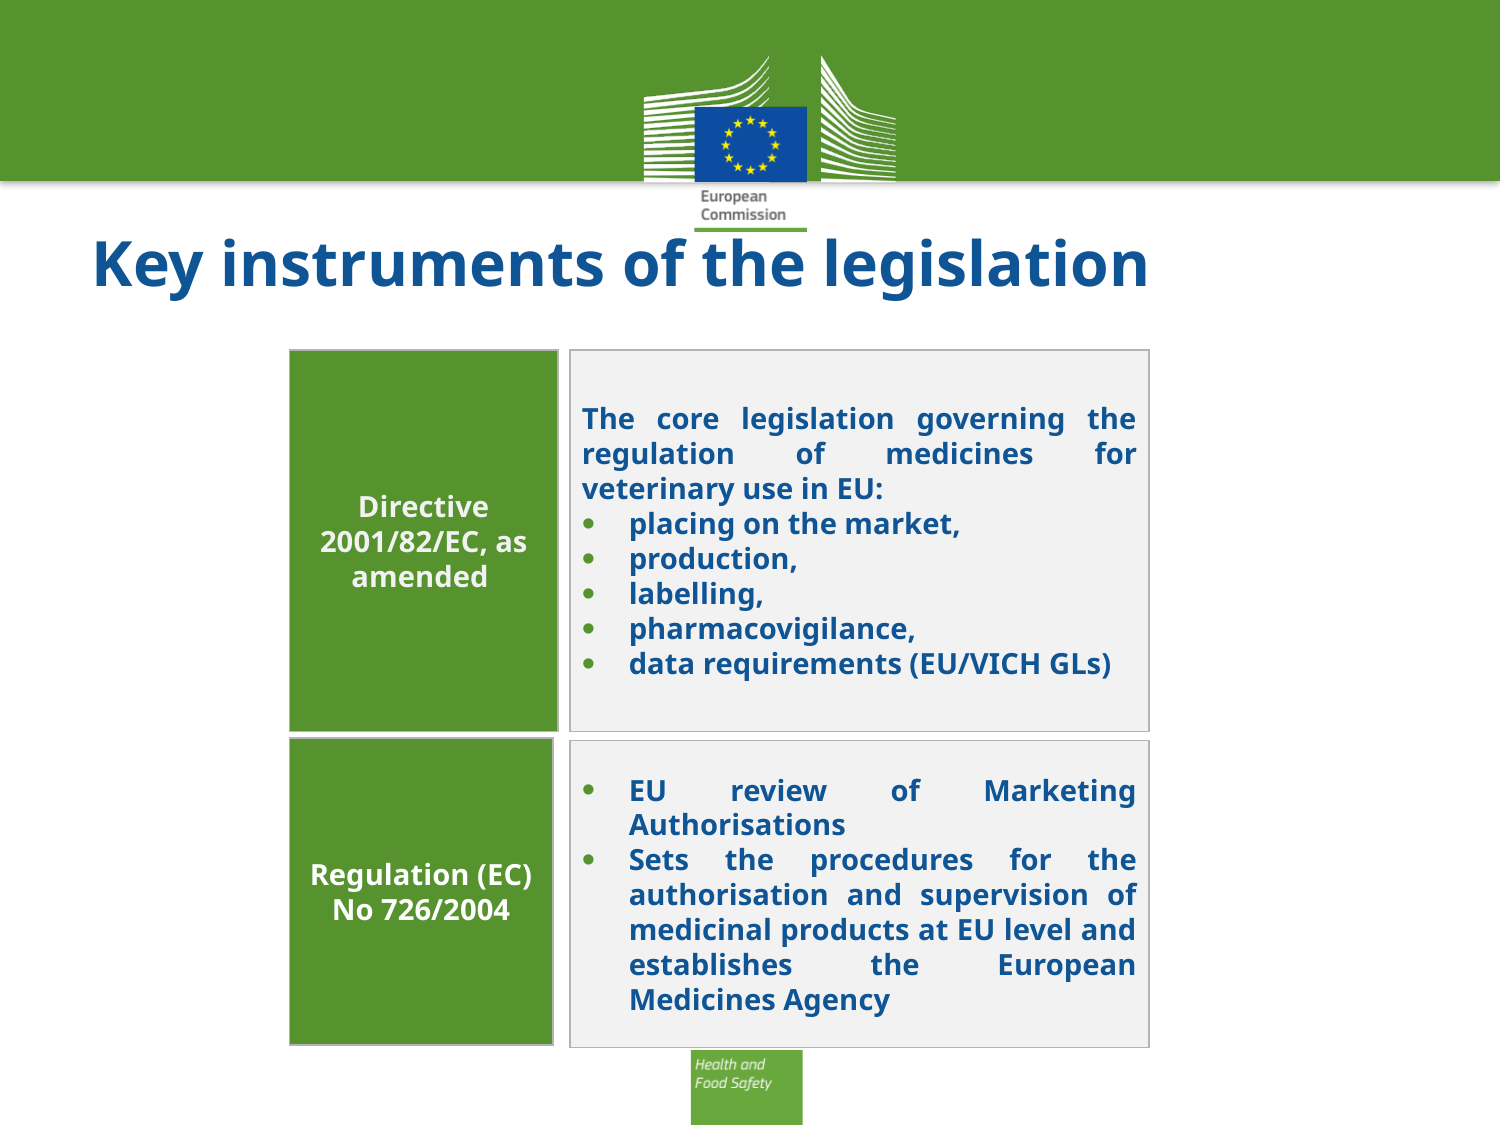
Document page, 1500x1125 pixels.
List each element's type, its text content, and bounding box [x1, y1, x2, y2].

text_box Regulation (EC) No 726/2004 [289, 737, 553, 1045]
text_box EU review of Marketing Authorisations Sets the procedures for the authorisation and supervision of medicinal products at EU level and establishes the European Medicines Agency [570, 740, 1149, 1048]
title Key instruments of the legislation [76, 184, 1427, 338]
text_box Directive 2001/82/EC, as amended [289, 349, 559, 732]
text_box The core legislation governing the regulation of medicines for veterinary use in EU: placing on the market, production, labelling, pharmacovigilance, data requirements (EU/VICH GLs) [570, 349, 1149, 732]
